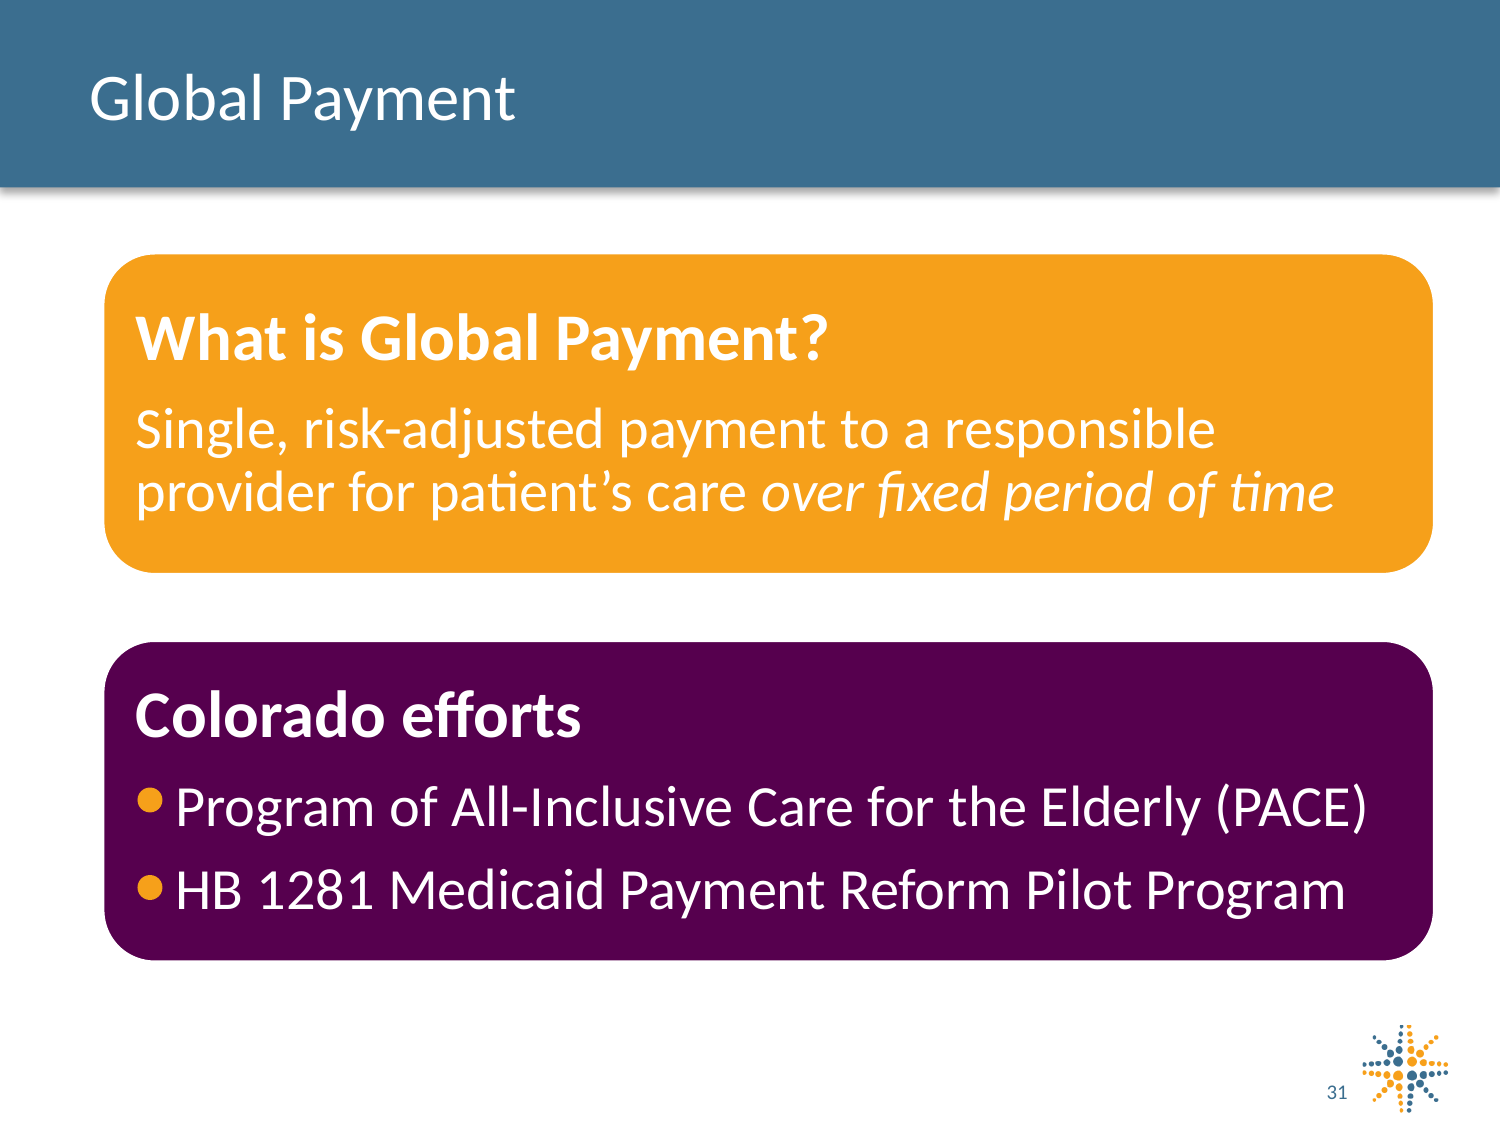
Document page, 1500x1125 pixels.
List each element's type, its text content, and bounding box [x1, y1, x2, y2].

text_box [99, 249, 1438, 1125]
title Global Payment [75, 0, 1425, 188]
